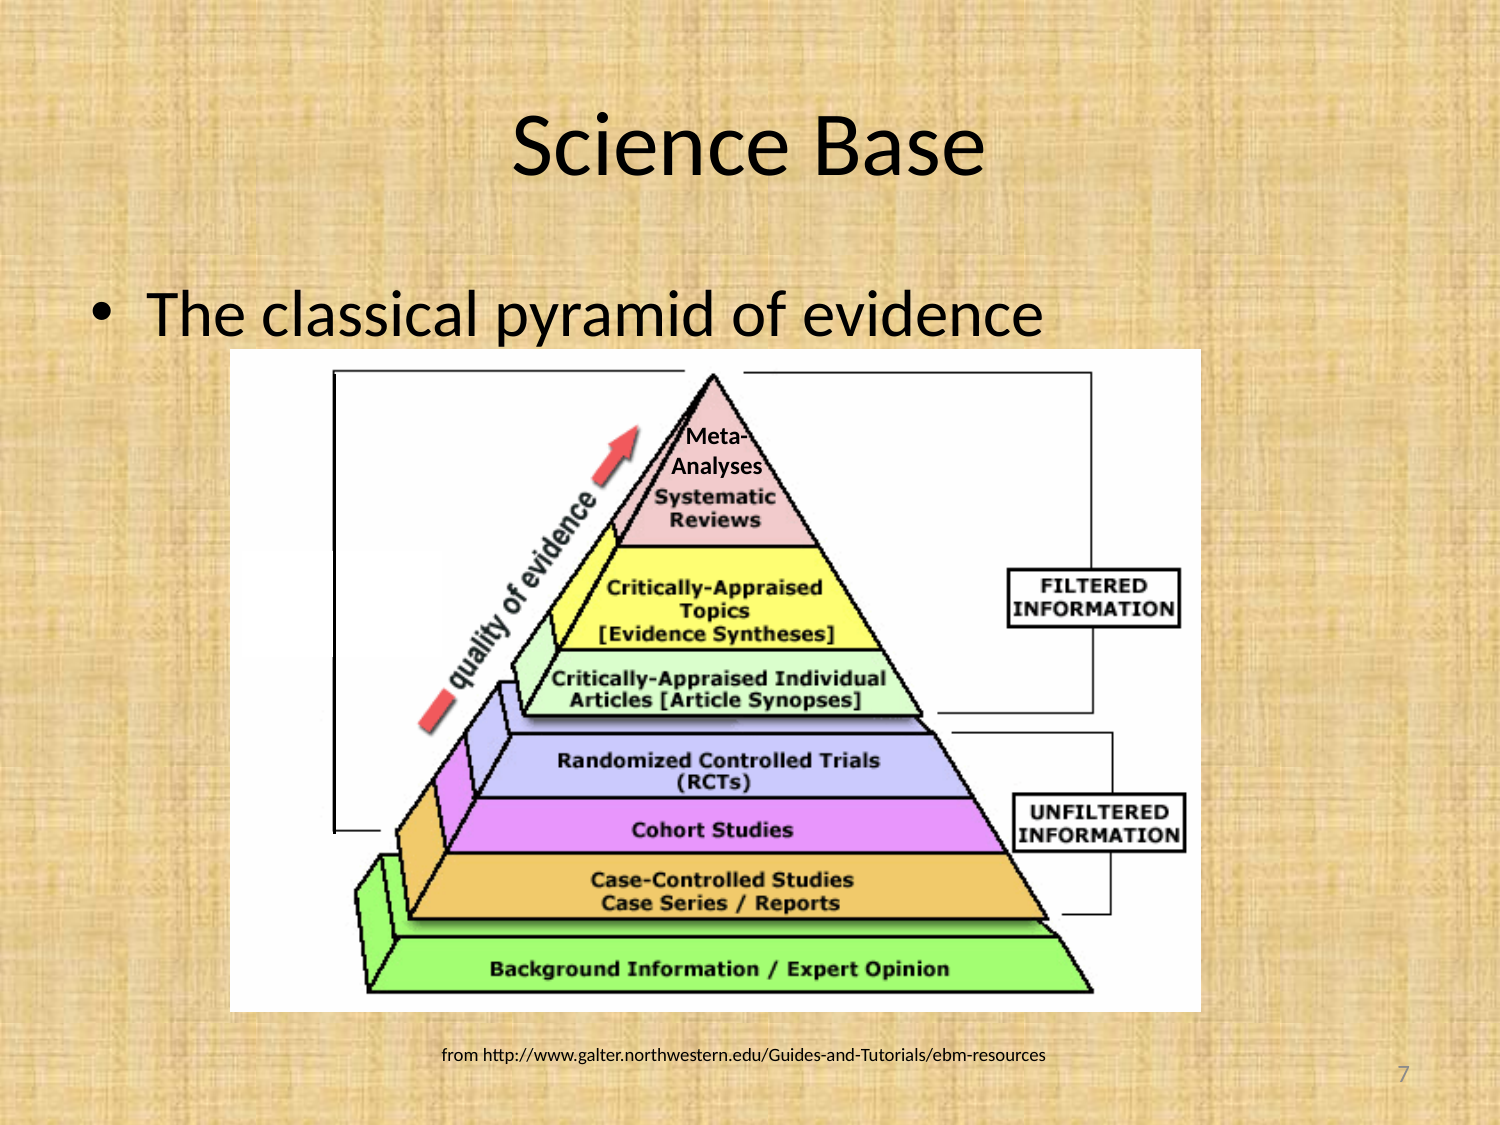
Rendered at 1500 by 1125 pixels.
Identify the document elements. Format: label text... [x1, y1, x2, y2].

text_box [229, 349, 1202, 1074]
slide_number 7 [1074, 1042, 1425, 1103]
picture [0, 0, 1500, 1125]
list The classical pyramid of evidence [75, 262, 1425, 1005]
title Science Base [75, 45, 1425, 233]
